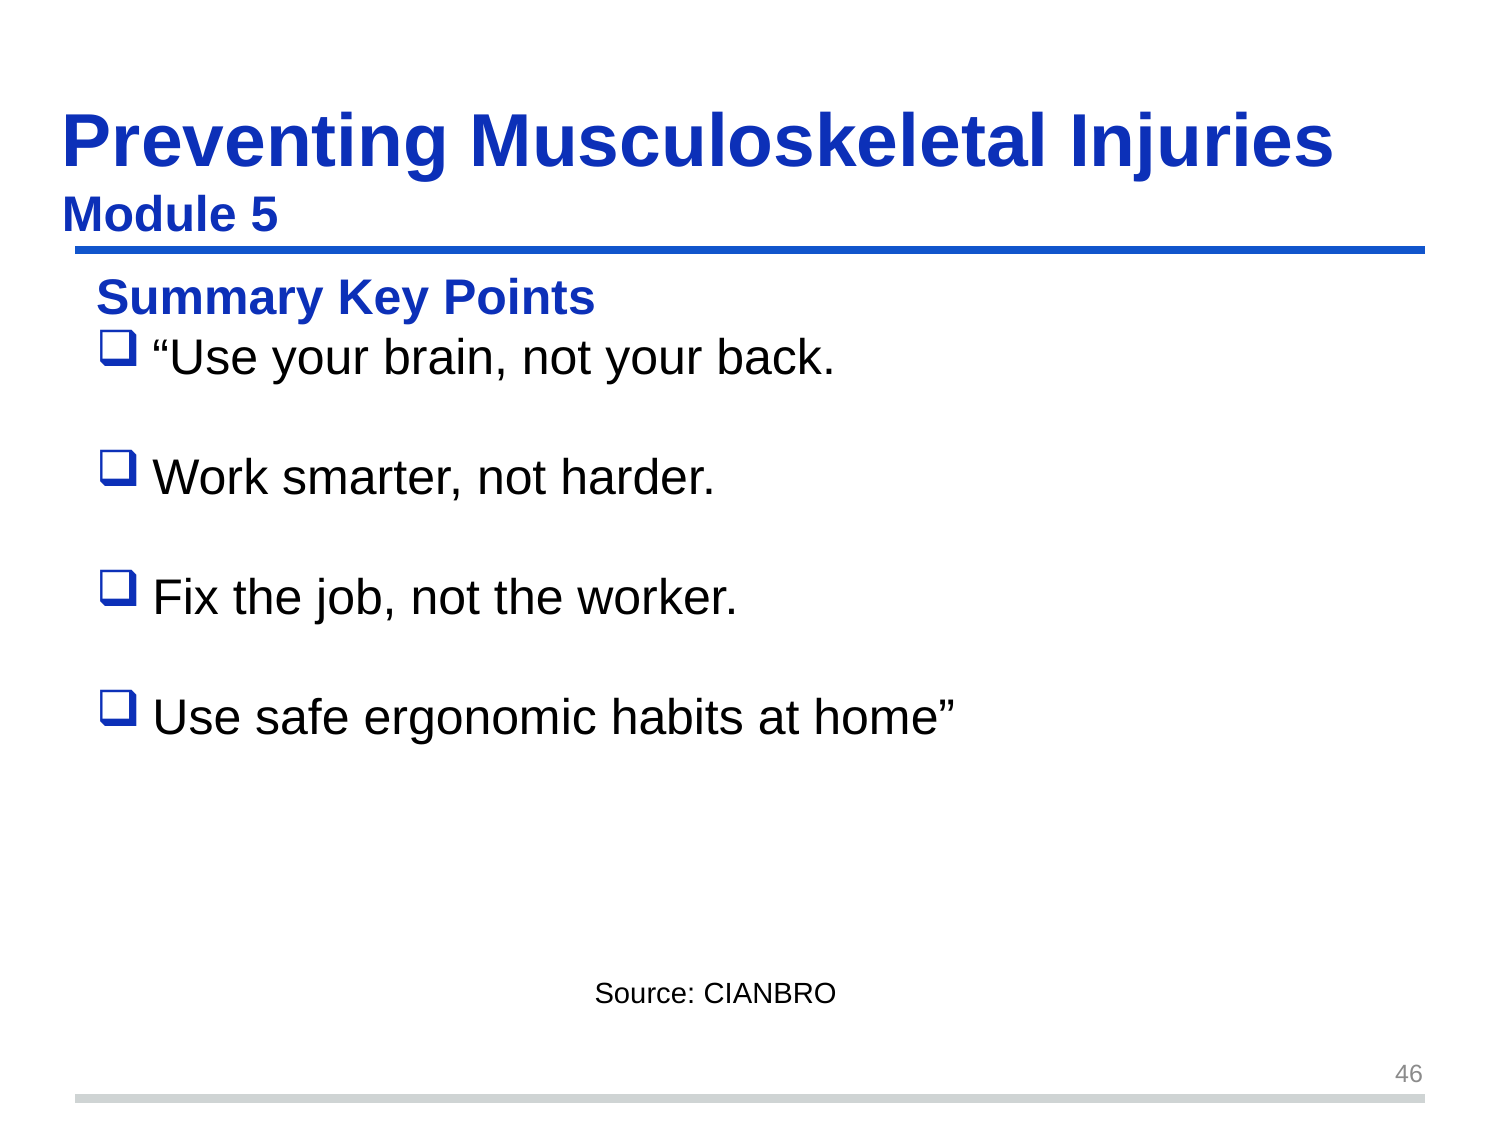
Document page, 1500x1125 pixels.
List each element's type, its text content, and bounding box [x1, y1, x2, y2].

footer [496, 1042, 1004, 1103]
slide_number 46 [1100, 1042, 1439, 1103]
text_box Summary Key Points “Use your brain, not your back. Work smarter, not harder. Fix the job, not the worker. Use safe ergonomic habits at home” [81, 256, 1500, 865]
title Preventing Musculoskeletal Injuries Module 5 [46, 68, 1397, 257]
text_box Source: CIANBRO [579, 966, 1270, 1017]
